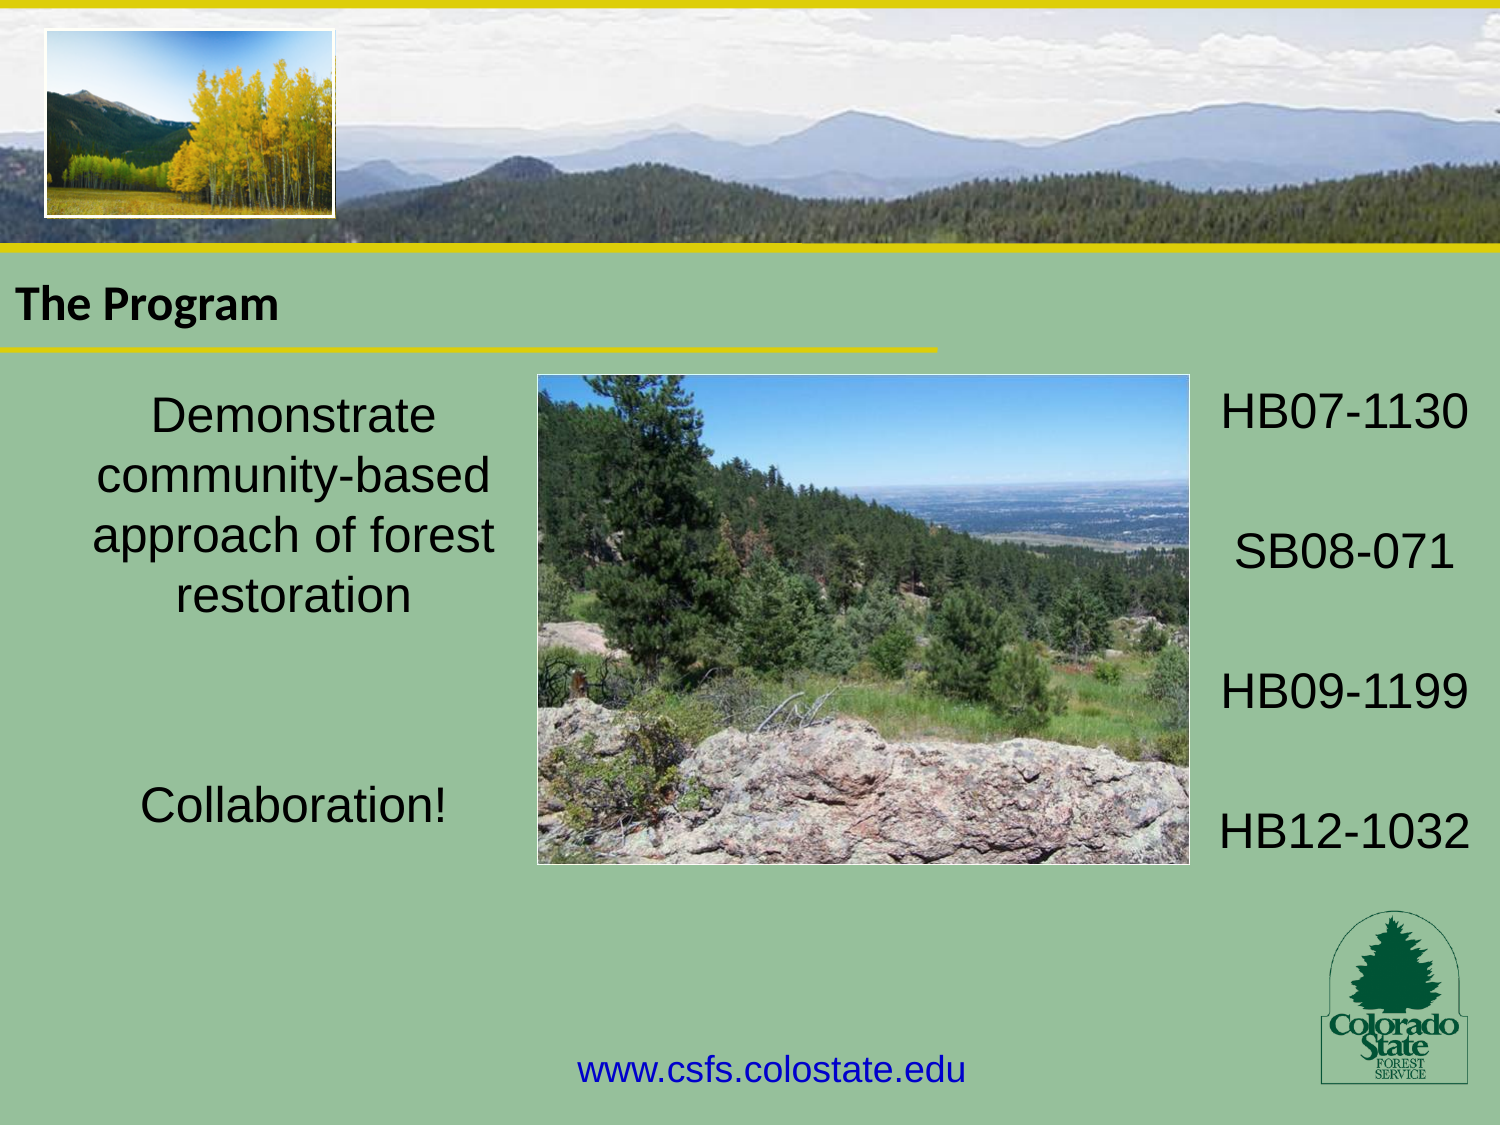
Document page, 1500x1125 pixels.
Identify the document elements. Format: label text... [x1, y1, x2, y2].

title The Program [0, 262, 613, 338]
text_box www.csfs.colostate.edu [562, 1037, 1000, 1098]
picture [1314, 904, 1474, 1091]
text_box HB07-1130 SB08-071 HB09-1199 HB12-1032 [1189, 370, 1500, 888]
picture [537, 374, 1190, 866]
list Demonstrate community-based approach of forest restoration Collaboration! [24, 374, 563, 1006]
picture [0, 0, 1500, 247]
